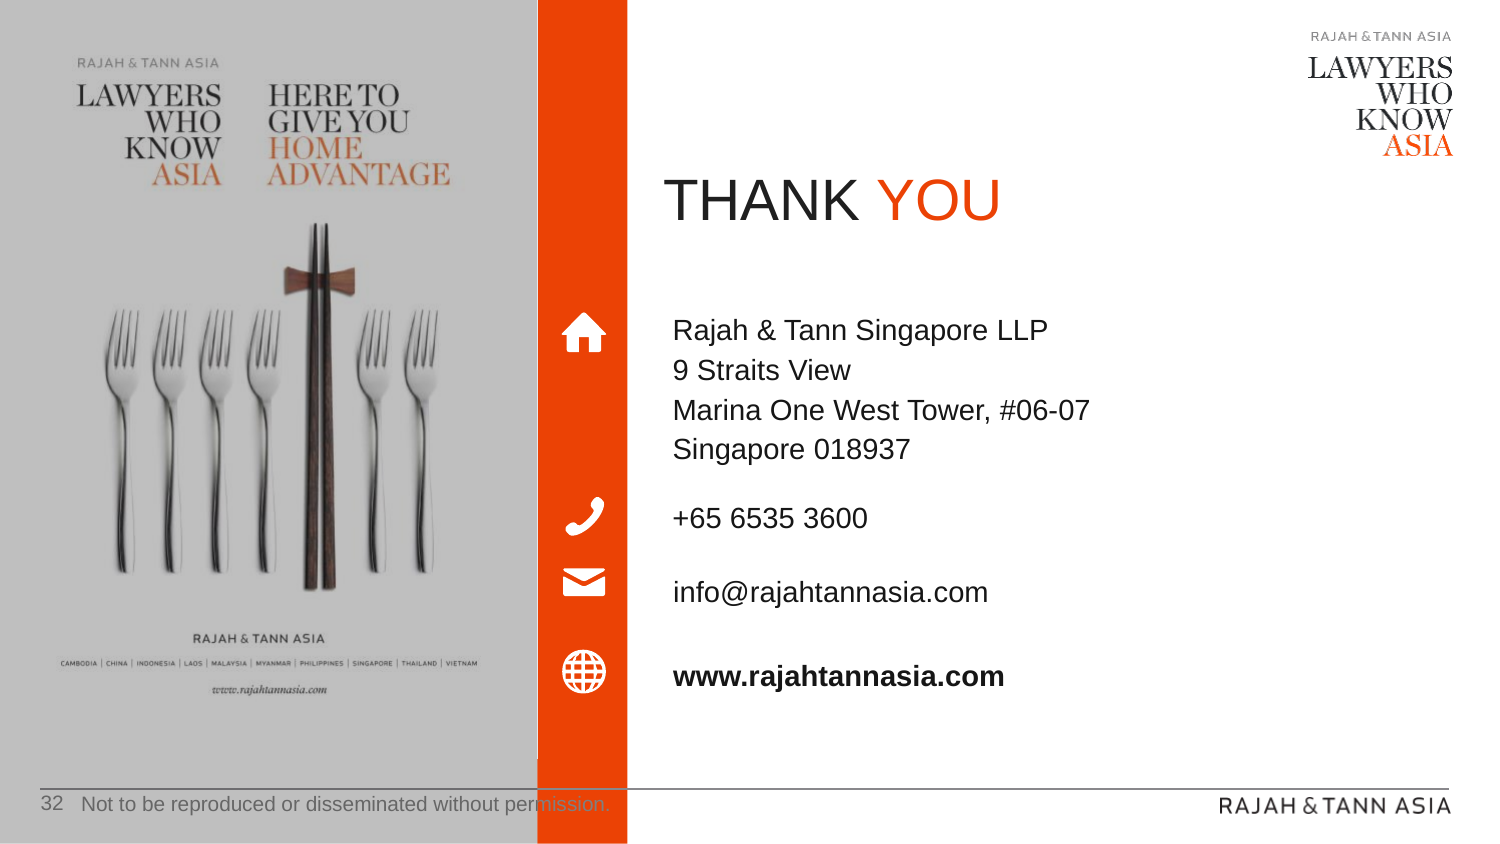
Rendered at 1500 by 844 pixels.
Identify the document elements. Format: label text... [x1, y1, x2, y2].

text_box [561, 312, 607, 353]
text_box [563, 576, 606, 597]
text_box +65 6535 3600 [664, 490, 876, 539]
picture [1220, 797, 1451, 814]
text_box THANK YOU [651, 150, 1184, 244]
text_box [0, 760, 538, 844]
text_box [562, 649, 606, 694]
picture [1308, 31, 1454, 156]
text_box www.rajahtannasia.com [665, 649, 1014, 697]
text_box [565, 497, 605, 536]
text_box [563, 568, 605, 582]
text_box info@rajahtannasia.com [665, 565, 998, 613]
text_box Rajah & Tann Singapore LLP 9 Straits View Marina One West Tower, #06-07 Singapore 018937 [665, 302, 1099, 470]
picture [0, 0, 538, 760]
